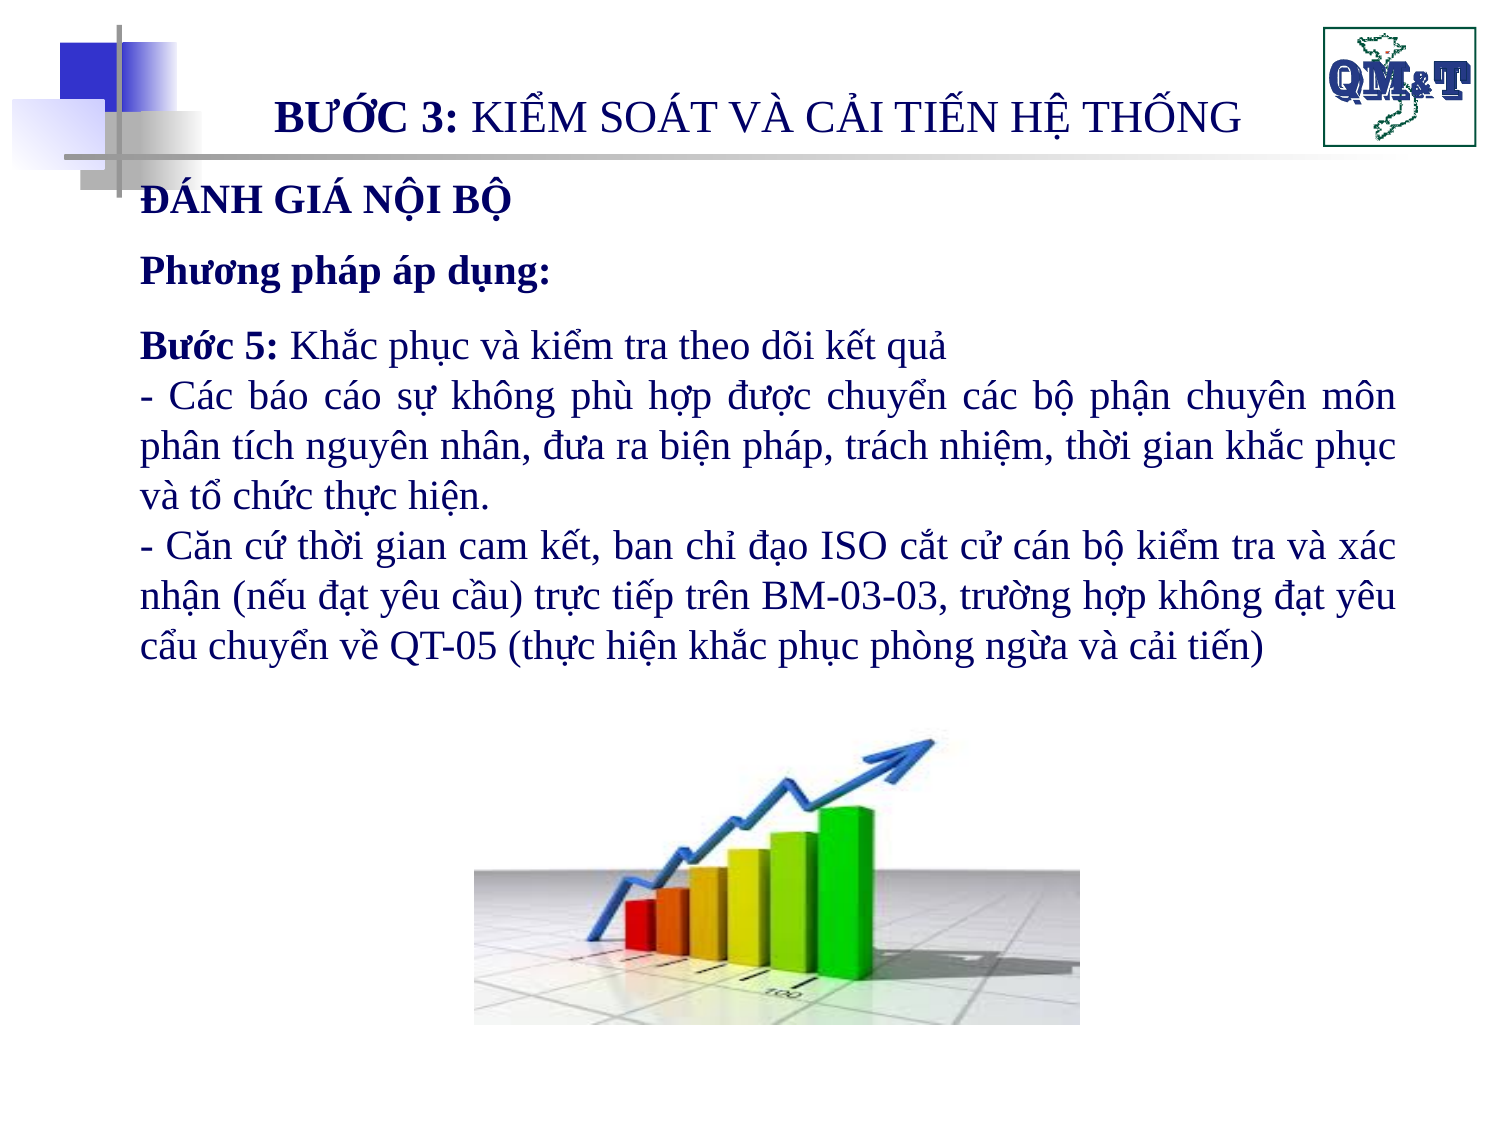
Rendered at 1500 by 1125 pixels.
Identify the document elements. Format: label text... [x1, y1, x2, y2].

text_box BƯỚC 3: KIỂM SOÁT VÀ CẢI TIẾN HỆ THỐNG [197, 79, 1331, 149]
text_box ĐÁNH GIÁ NỘI BỘ Phương pháp áp dụng: Bước 5: Khắc phục và kiểm tra theo dõi kết quả - Các báo cáo sự không phù hợp được chuyển các bộ phận chuyên môn phân tích nguyên nhân, đưa ra biện pháp, trách nhiệm, thời gian khắc phục và tổ chức thực hiện. - Căn cứ thời gian cam kết, ban chỉ đạo ISO cắt cử cán bộ kiểm tra và xác nhận (nếu đạt yêu cầu) trực tiếp trên BM-03-03, trường hợp không đạt yêu cẩu chuyển về QT-05 (thực hiện khắc phục phòng ngừa và cải tiến) [124, 164, 1413, 676]
picture [474, 716, 1080, 1025]
